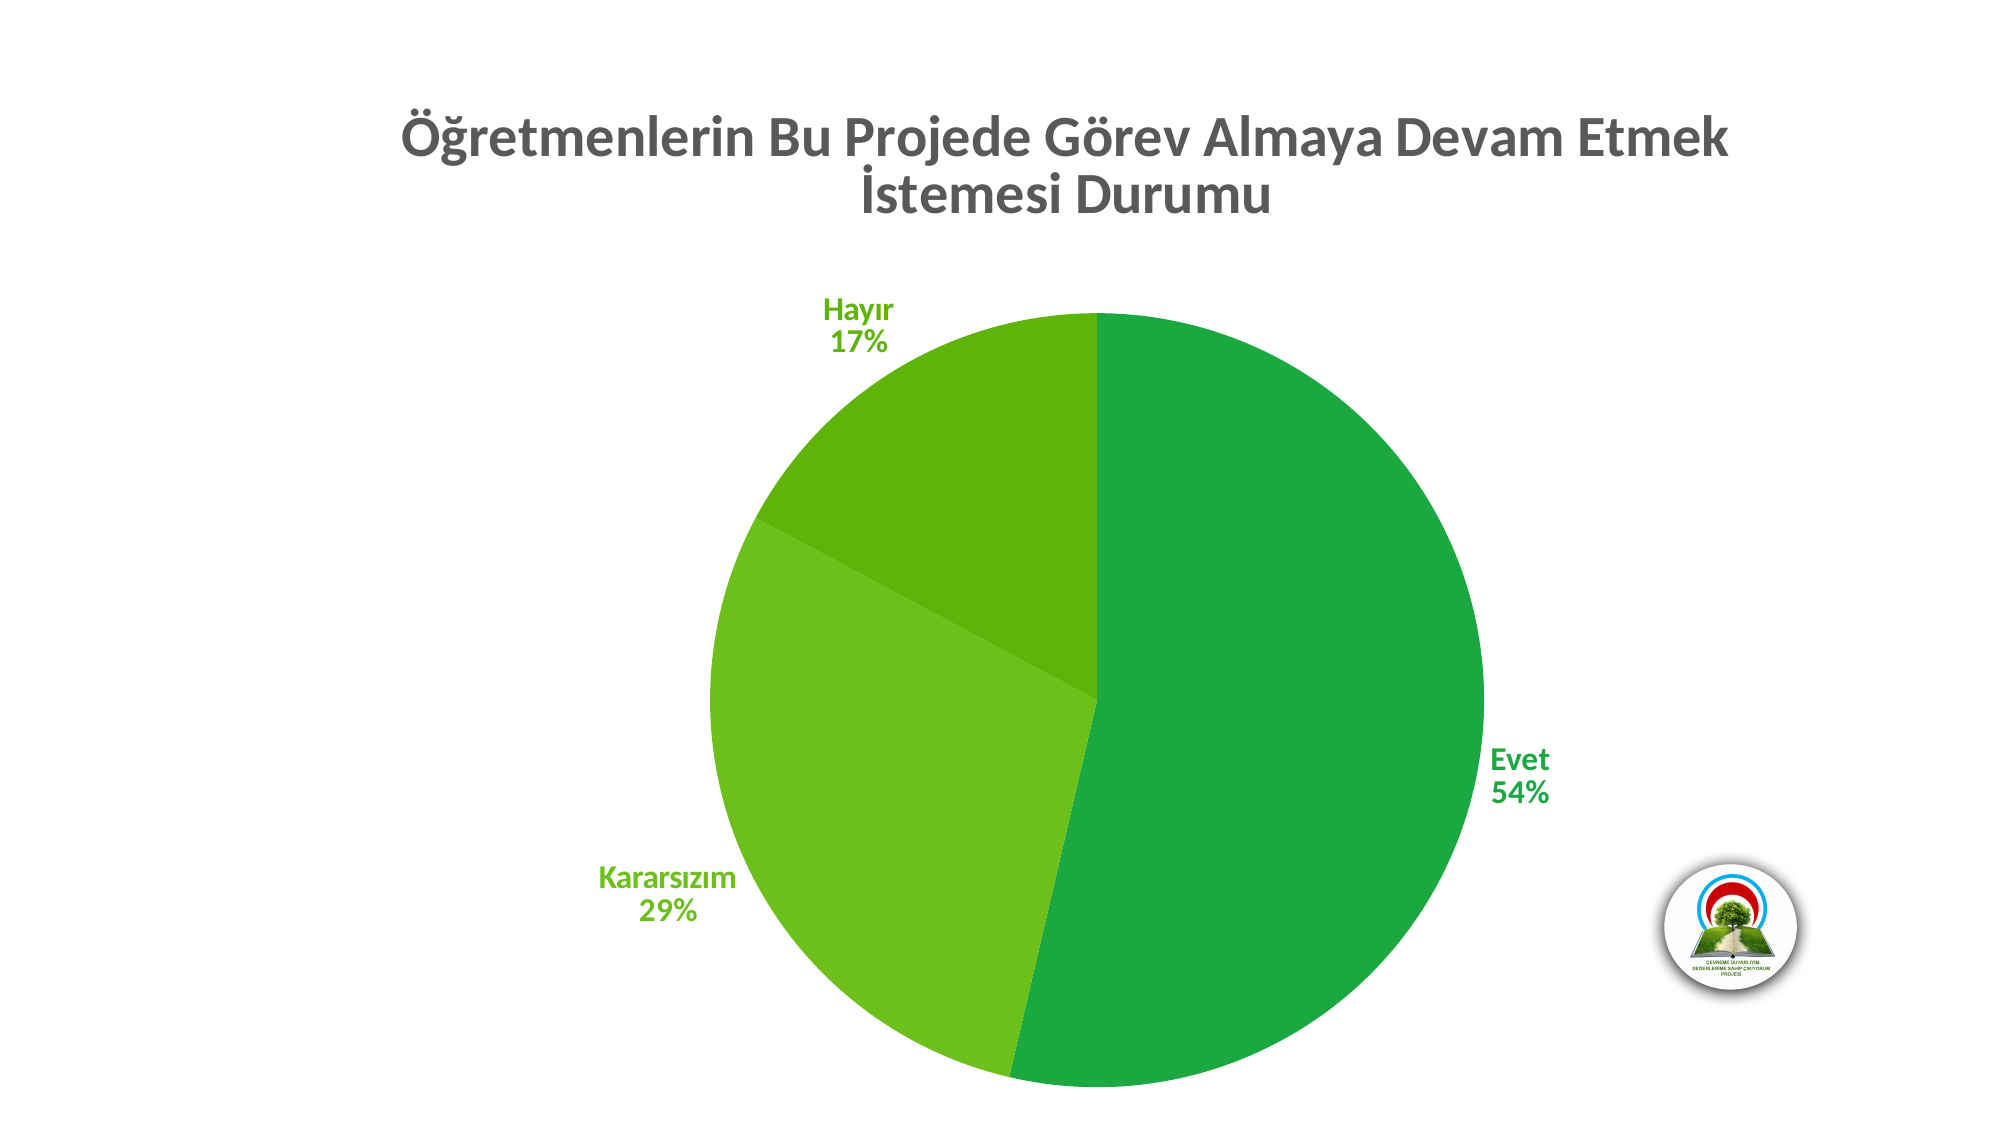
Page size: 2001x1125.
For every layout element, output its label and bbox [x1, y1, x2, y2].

chart [159, 39, 1973, 1109]
